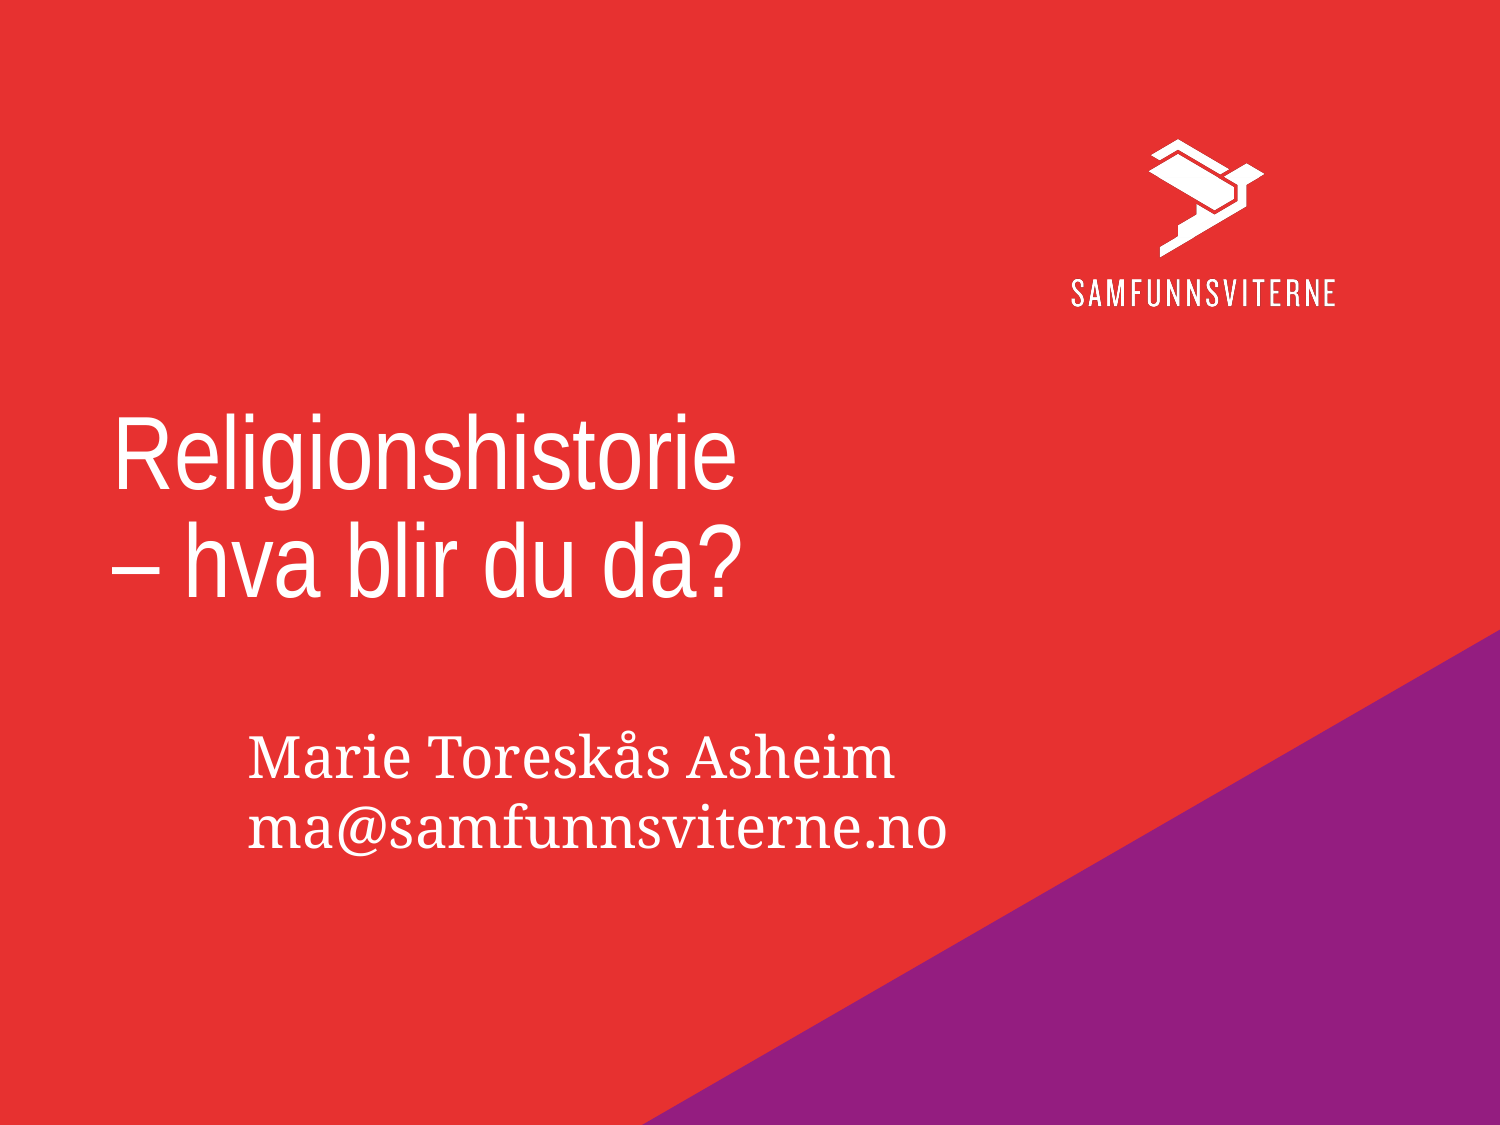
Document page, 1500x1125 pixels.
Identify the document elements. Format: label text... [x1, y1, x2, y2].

title Religionshistorie – hva blir du da? [112, 401, 1269, 688]
picture [1035, 0, 1500, 356]
subtitle Marie Toreskås Asheim ma@samfunnsviterne.no [247, 720, 1245, 862]
